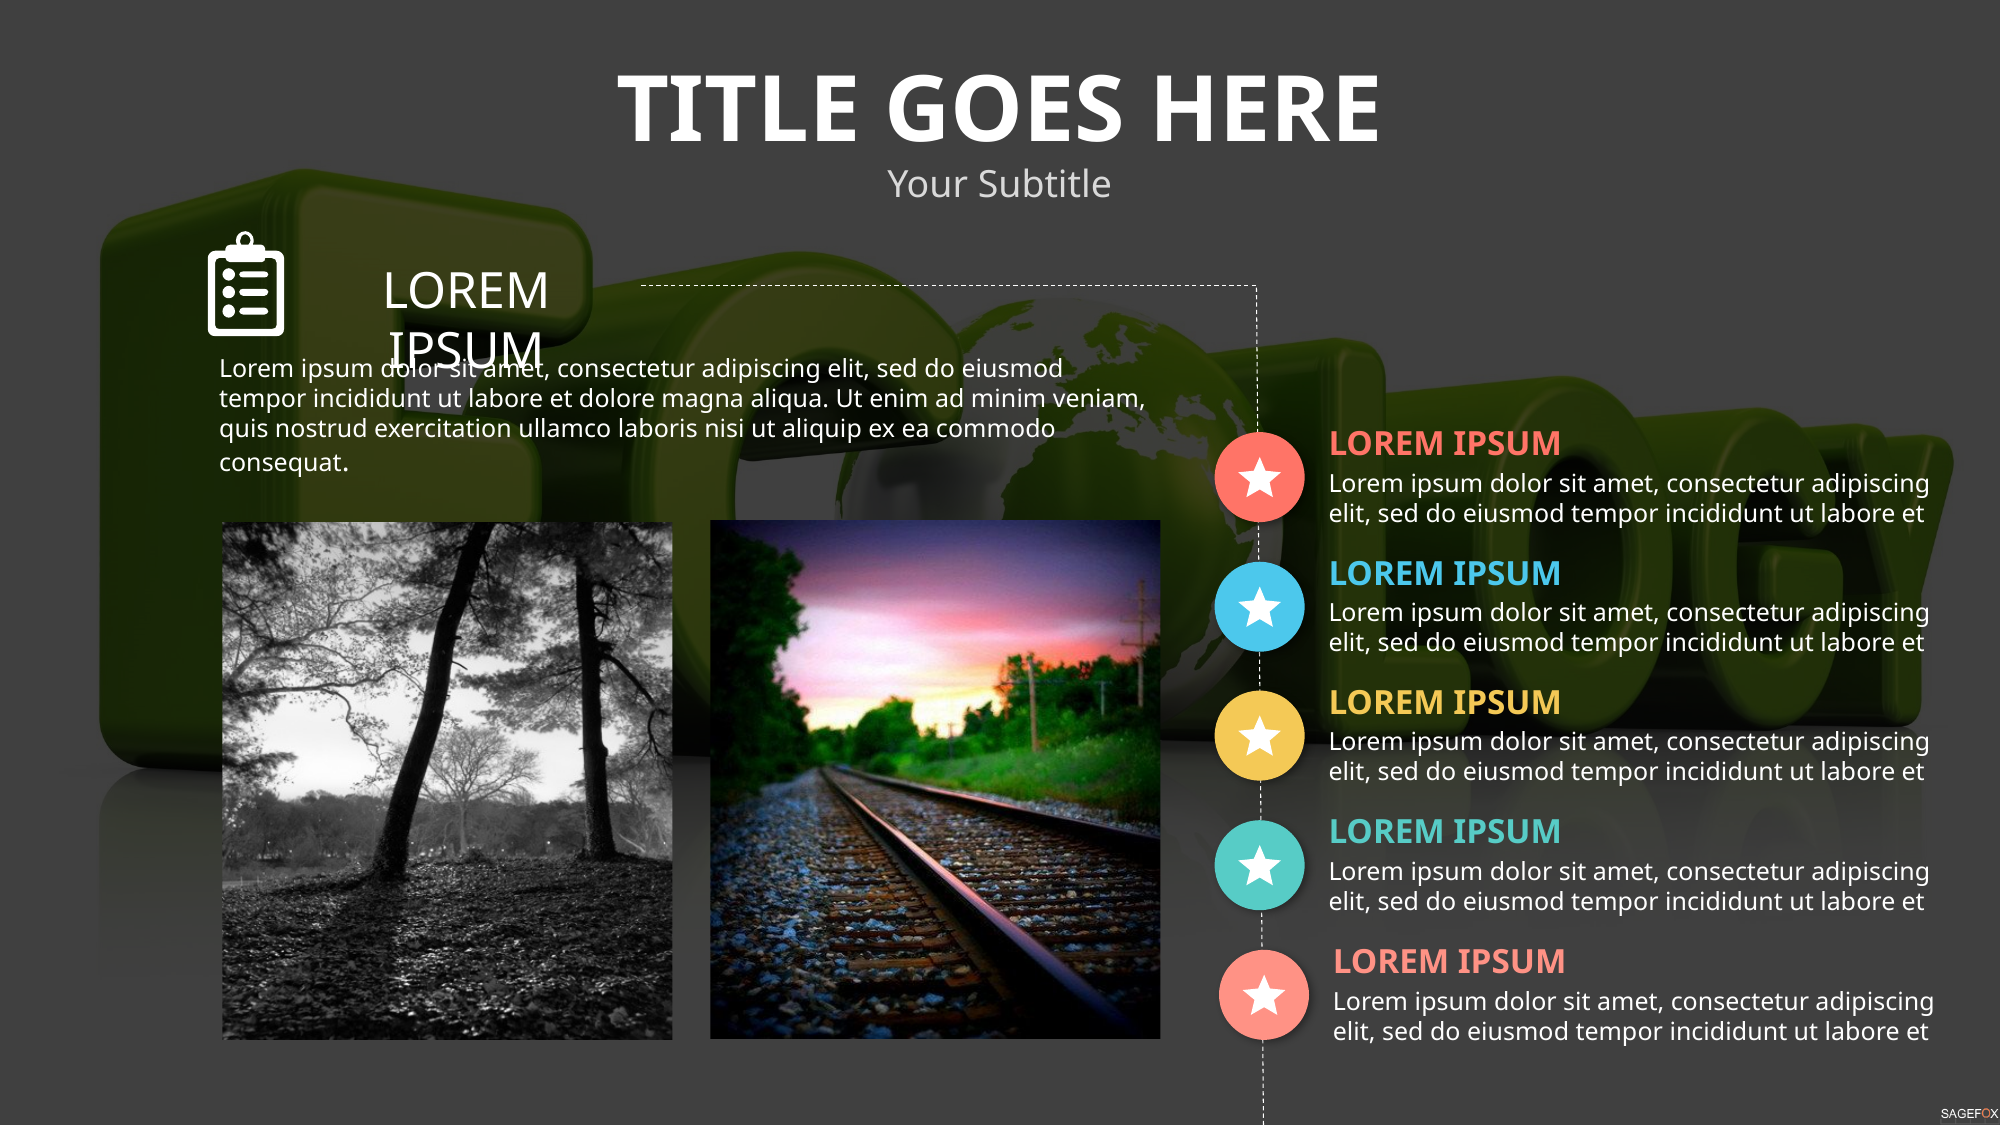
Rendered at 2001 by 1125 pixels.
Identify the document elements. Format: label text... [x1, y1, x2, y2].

text_box Lorem ipsum dolor sit amet, consectetur adipiscing elit, sed do eiusmod tempor incididunt ut labore et dolore magna aliqua. Ut enim ad minim veniam, quis nostrud exercitation ullamco laboris nisi ut aliquip ex ea commodo consequat. [204, 344, 1168, 485]
picture [0, 0, 2001, 1125]
text_box [709, 520, 1161, 1039]
text_box LOREM IPSUM Lorem ipsum dolor sit amet, consectetur adipiscing elit, sed do eiusmod tempor incididunt ut labore et [1318, 417, 1953, 533]
text_box LOREM IPSUM Lorem ipsum dolor sit amet, consectetur adipiscing elit, sed do eiusmod tempor incididunt ut labore et [1318, 805, 1953, 921]
text_box LOREM IPSUM Lorem ipsum dolor sit amet, consectetur adipiscing elit, sed do eiusmod tempor incididunt ut labore et [1322, 935, 1958, 1050]
text_box LOREM IPSUM Lorem ipsum dolor sit amet, consectetur adipiscing elit, sed do eiusmod tempor incididunt ut labore et [1318, 546, 1953, 662]
text_box LOREM IPSUM Lorem ipsum dolor sit amet, consectetur adipiscing elit, sed do eiusmod tempor incididunt ut labore et [1318, 675, 1953, 791]
text_box LOREM IPSUM [292, 250, 642, 344]
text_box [1256, 911, 1264, 949]
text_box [1214, 820, 1305, 911]
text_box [1256, 652, 1264, 690]
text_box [1256, 1040, 1264, 1125]
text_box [1214, 690, 1305, 781]
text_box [207, 231, 285, 337]
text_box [1214, 432, 1305, 523]
text_box TITLE GOES HERE Your Subtitle [548, 42, 1452, 212]
text_box [221, 521, 673, 1041]
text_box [1256, 781, 1264, 820]
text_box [1256, 287, 1264, 432]
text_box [1218, 949, 1309, 1040]
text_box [1256, 523, 1264, 561]
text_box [1214, 561, 1305, 652]
